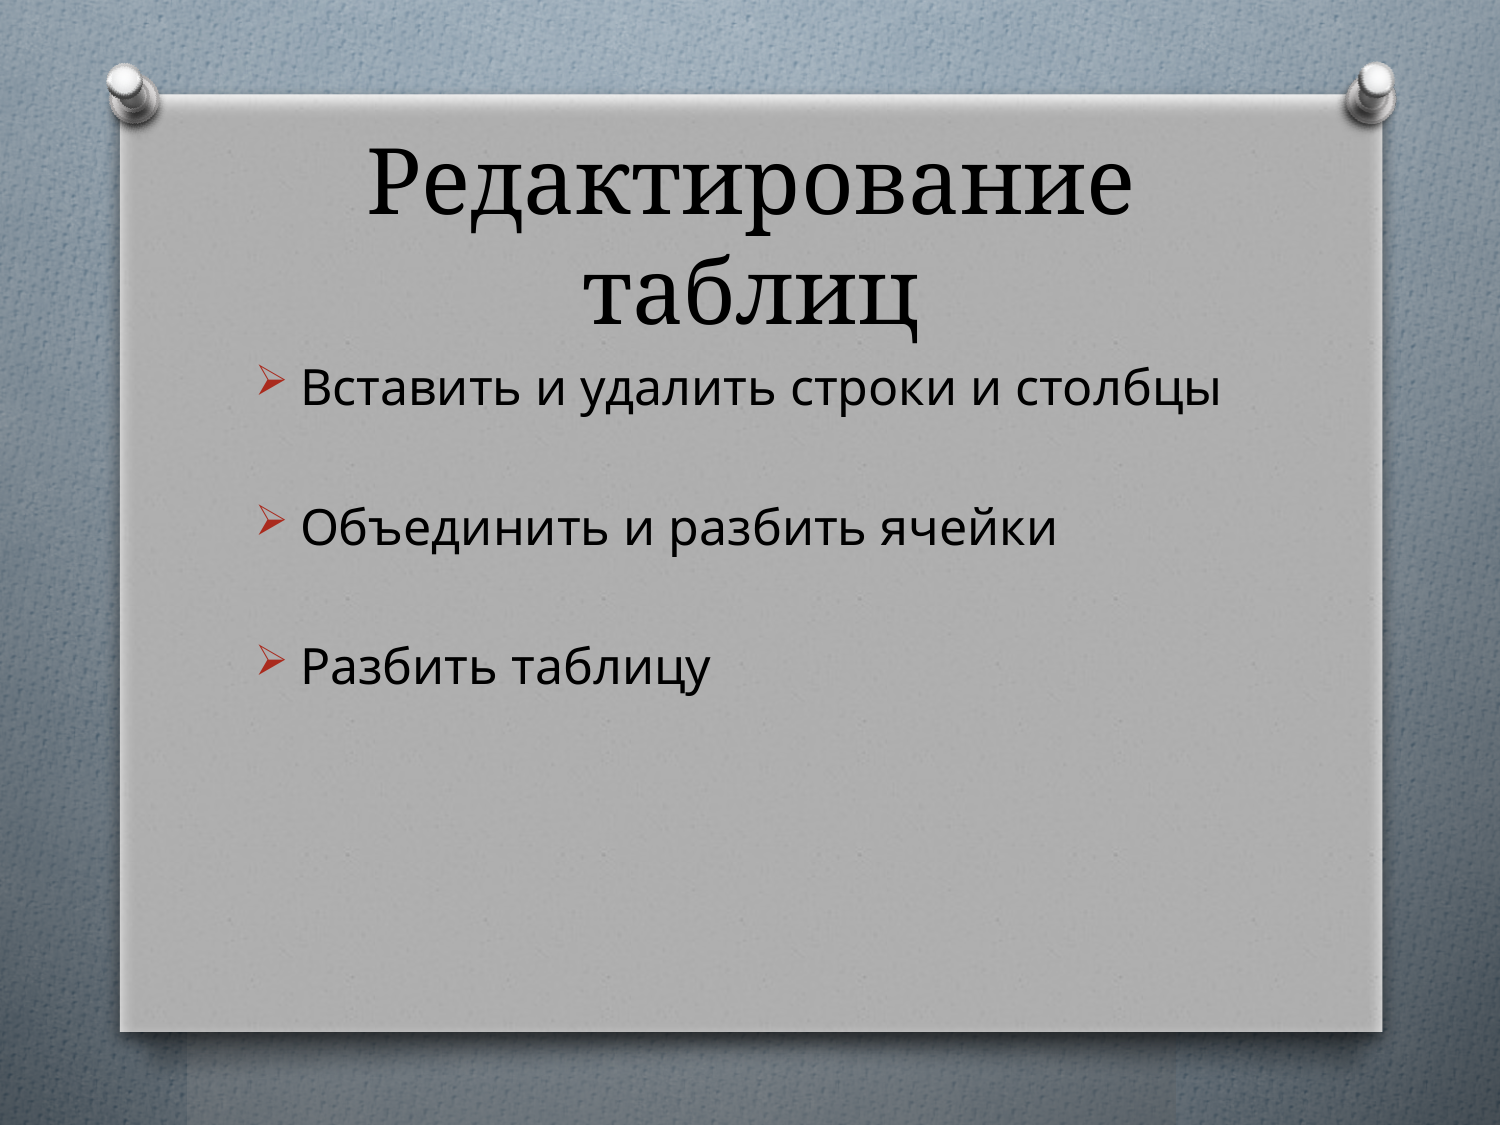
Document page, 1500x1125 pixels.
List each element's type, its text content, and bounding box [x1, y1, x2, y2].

picture [75, 29, 198, 153]
picture [1317, 35, 1439, 156]
title Редактирование таблиц [179, 134, 1323, 332]
list Вставить и удалить строки и столбцы Объединить и разбить ячейки Разбить таблицу [240, 347, 1257, 939]
